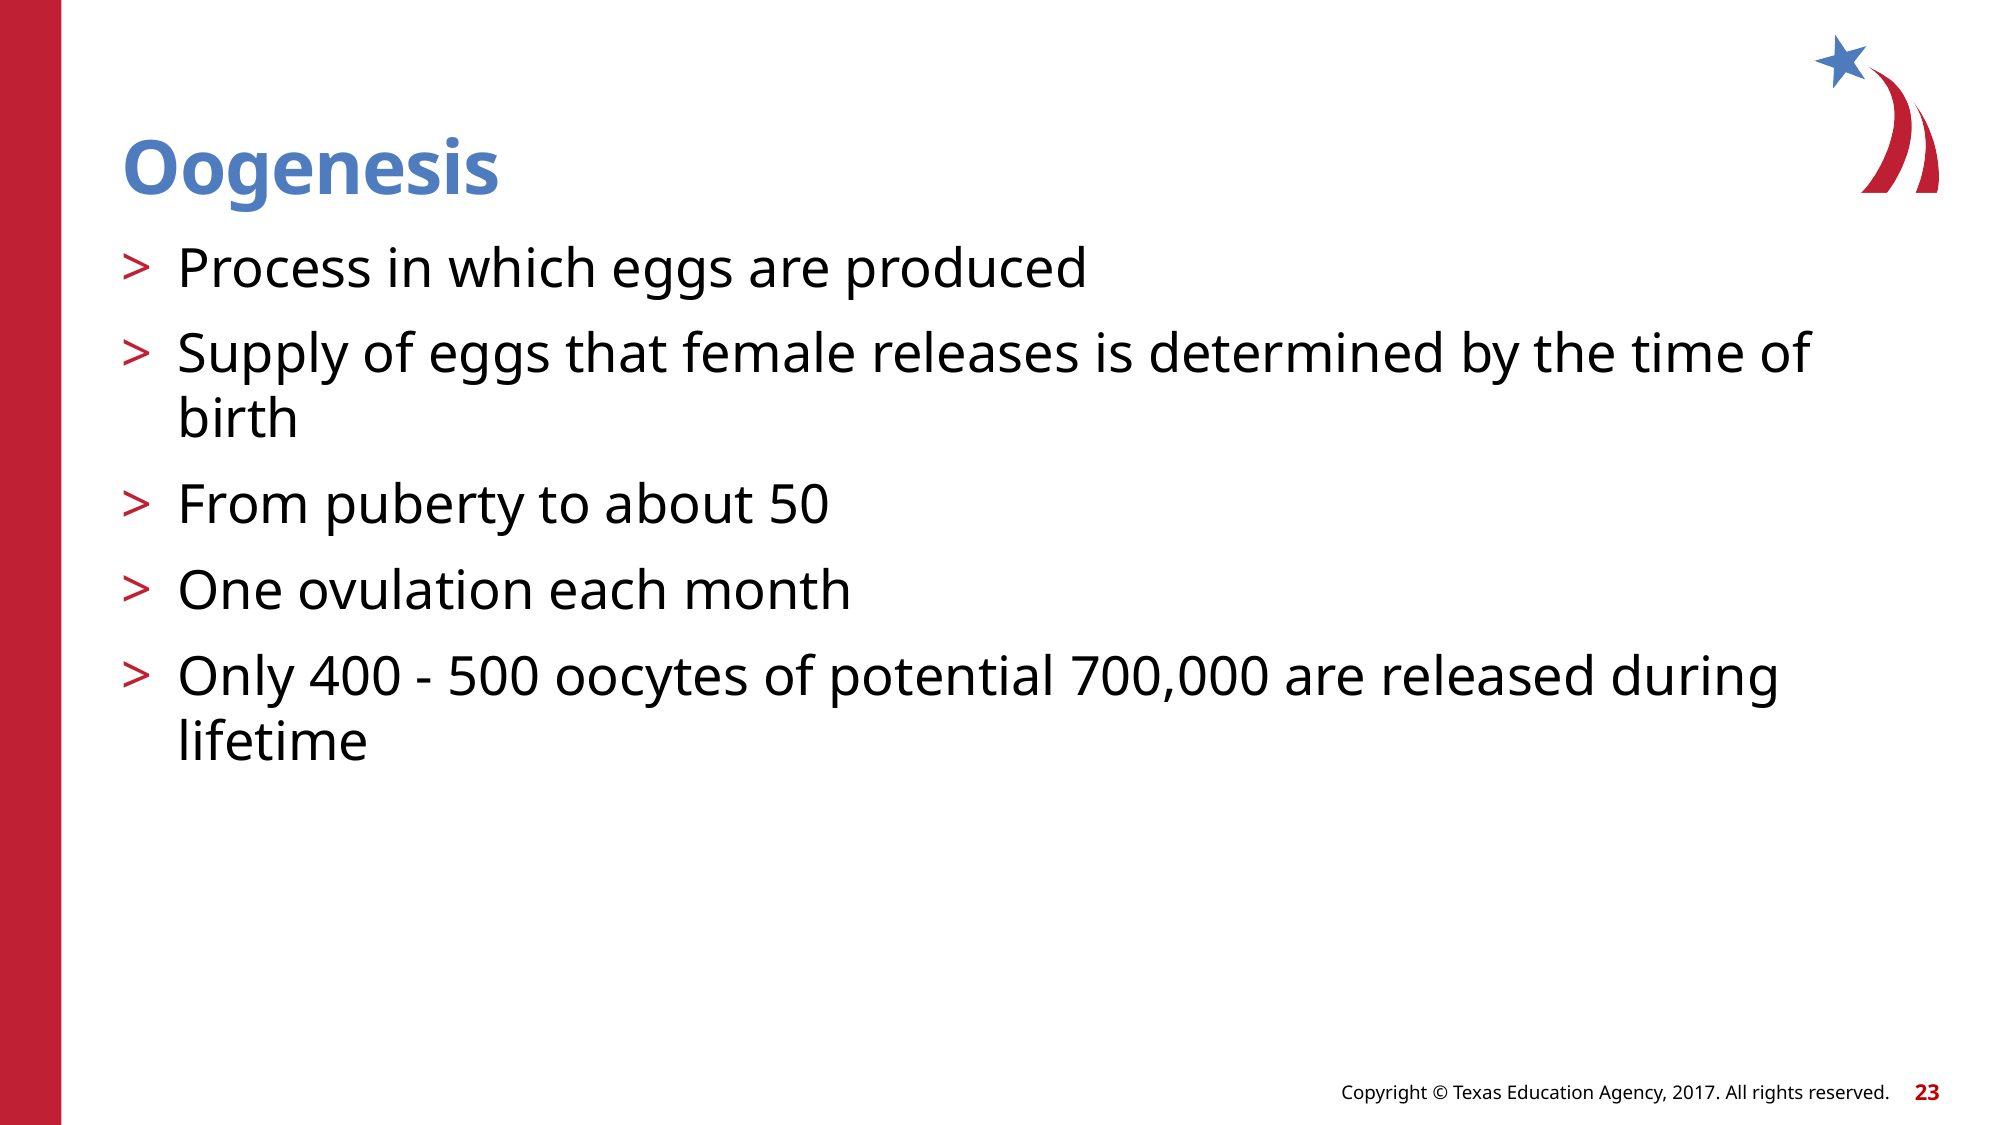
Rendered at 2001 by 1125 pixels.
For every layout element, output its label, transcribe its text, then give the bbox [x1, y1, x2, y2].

picture [1814, 34, 1939, 193]
list Process in which eggs are produced Supply of eggs that female releases is determined by the time of birth From puberty to about 50 One ovulation each month Only 400 - 500 oocytes of potential 700,000 are released during lifetime [121, 233, 1936, 1010]
title Oogenesis [121, 66, 1772, 211]
